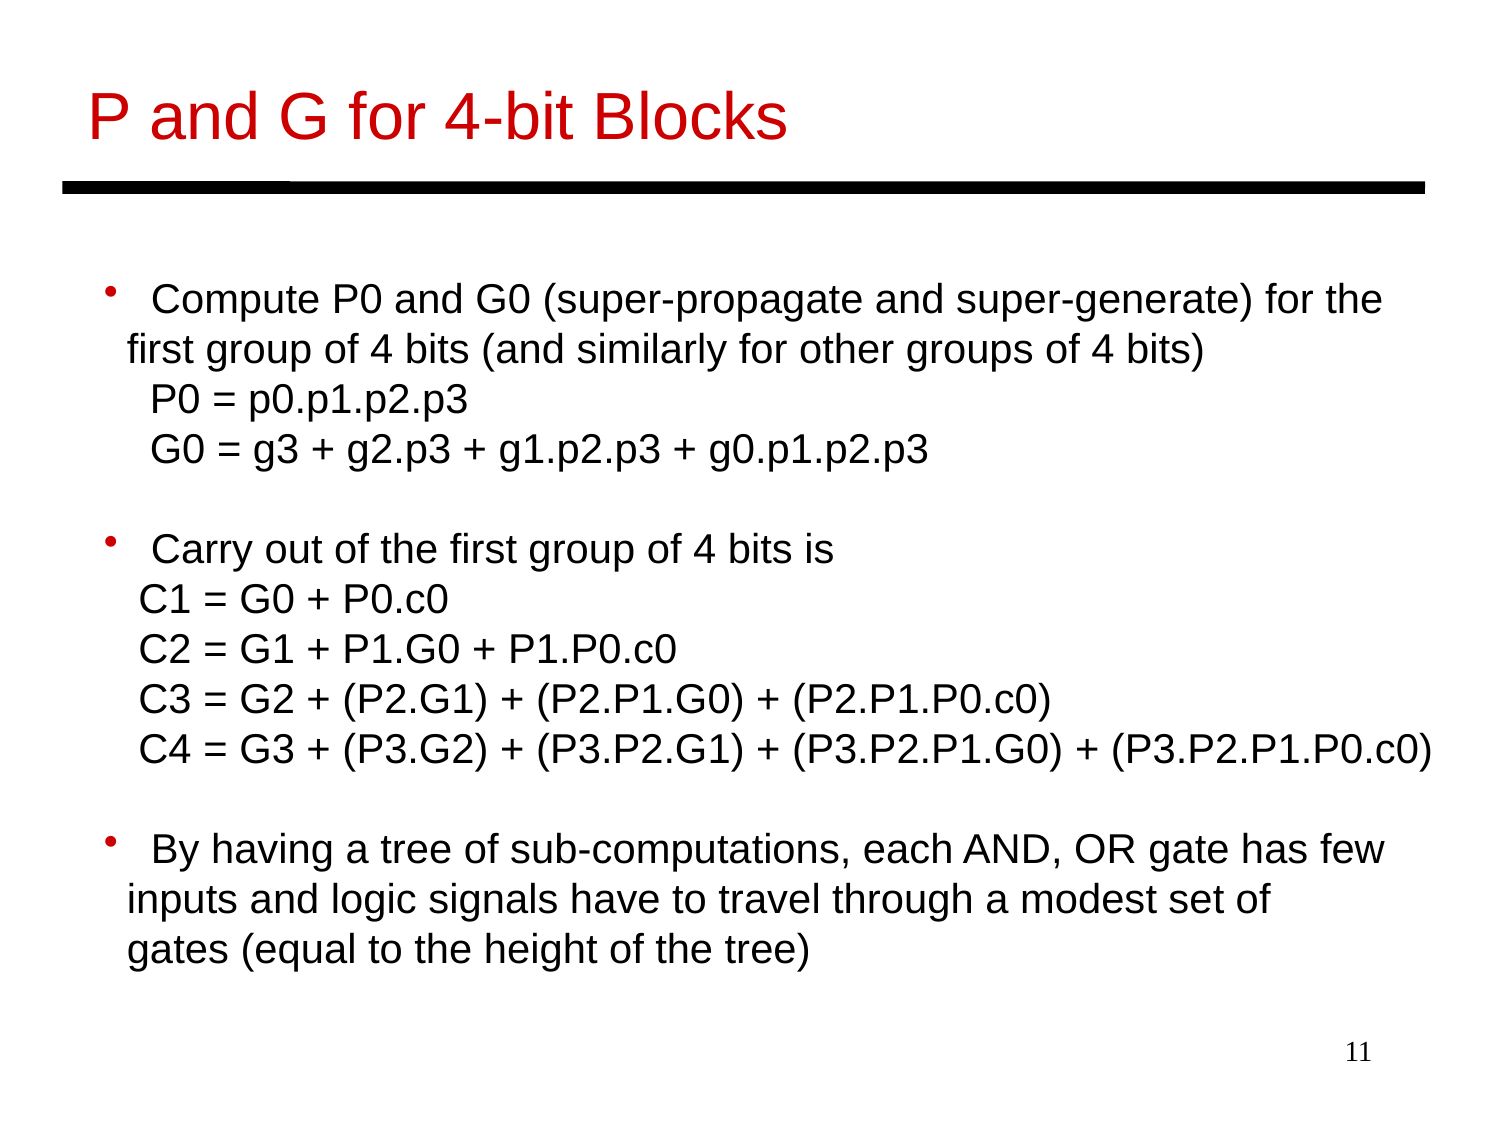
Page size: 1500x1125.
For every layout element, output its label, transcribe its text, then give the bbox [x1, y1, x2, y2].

text_box Compute P0 and G0 (super-propagate and super-generate) for the first group of 4 bits (and similarly for other groups of 4 bits) P0 = p0.p1.p2.p3 G0 = g3 + g2.p3 + g1.p2.p3 + g0.p1.p2.p3 Carry out of the first group of 4 bits is C1 = G0 + P0.c0 C2 = G1 + P1.G0 + P1.P0.c0 C3 = G2 + (P2.G1) + (P2.P1.G0) + (P2.P1.P0.c0) C4 = G3 + (P3.G2) + (P3.P2.G1) + (P3.P2.P1.G0) + (P3.P2.P1.P0.c0) By having a tree of sub-computations, each AND, OR gate has few inputs and logic signals have to travel through a modest set of gates (equal to the height of the tree) [89, 264, 1449, 980]
text_box P and G for 4-bit Blocks [72, 65, 806, 160]
slide_number 11 [1074, 1025, 1388, 1100]
